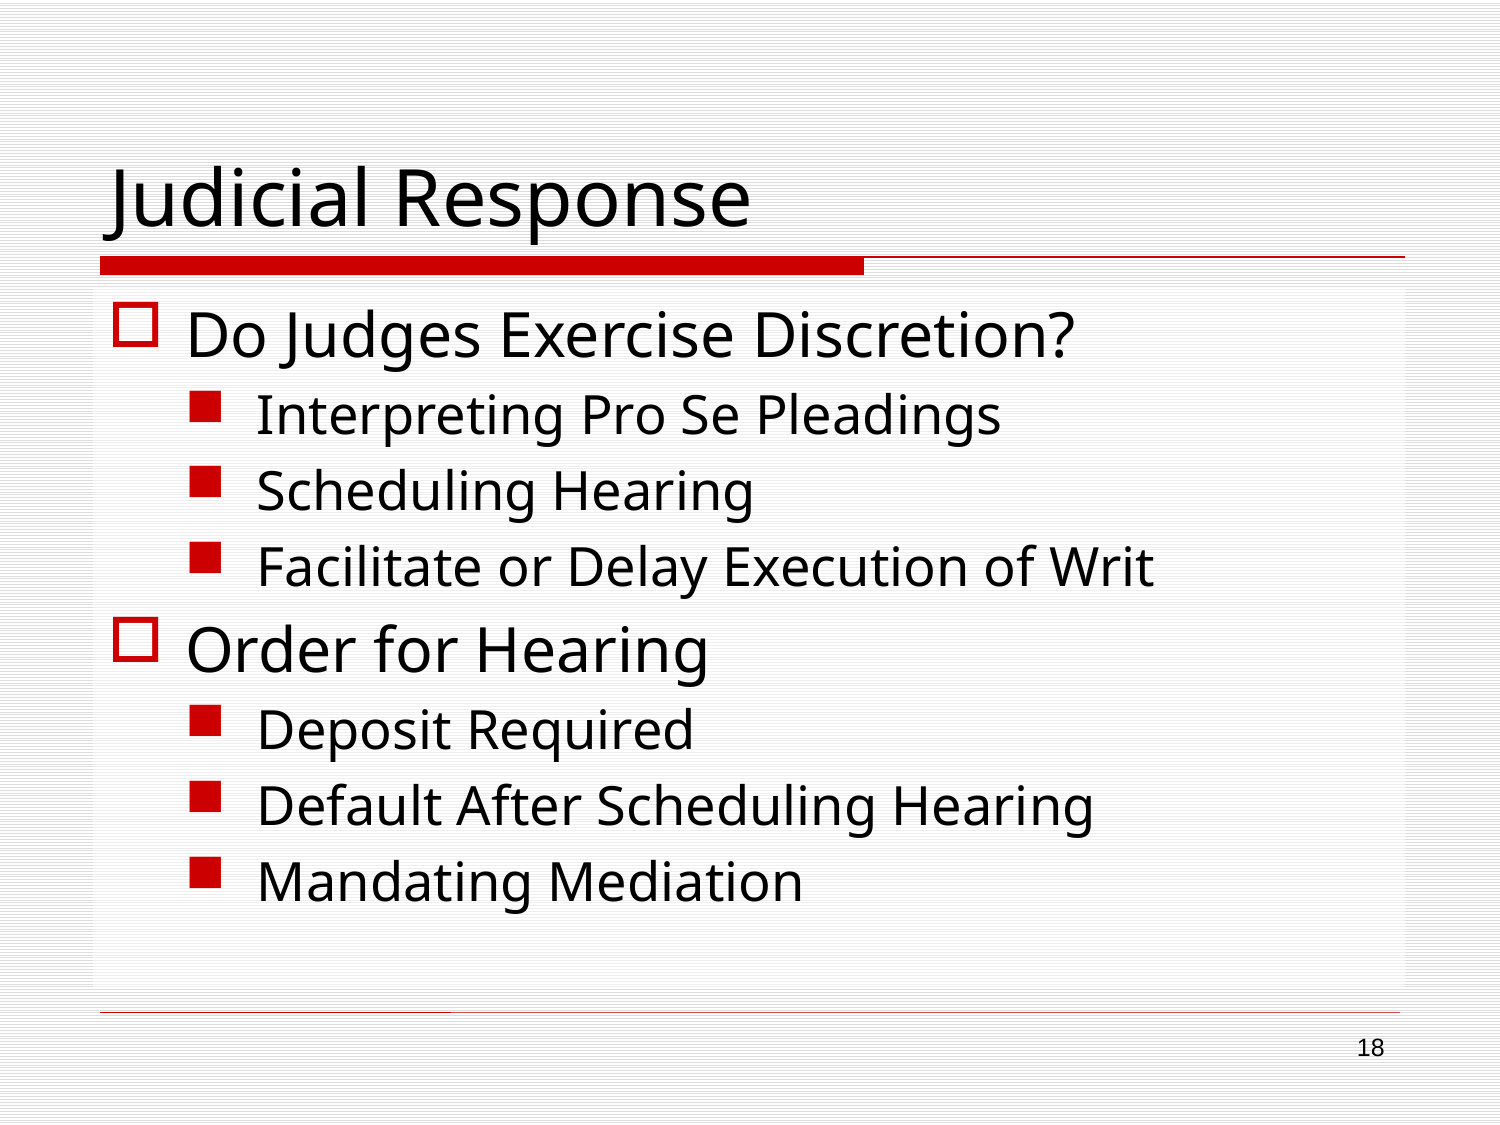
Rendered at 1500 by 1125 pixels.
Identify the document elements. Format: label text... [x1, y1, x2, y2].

title Judicial Response [93, 49, 1407, 250]
slide_number 18 [1074, 1024, 1401, 1103]
list Do Judges Exercise Discretion? Interpreting Pro Se Pleadings Scheduling Hearing Facilitate or Delay Execution of Writ Order for Hearing Deposit Required Default After Scheduling Hearing Mandating Mediation [92, 287, 1406, 988]
